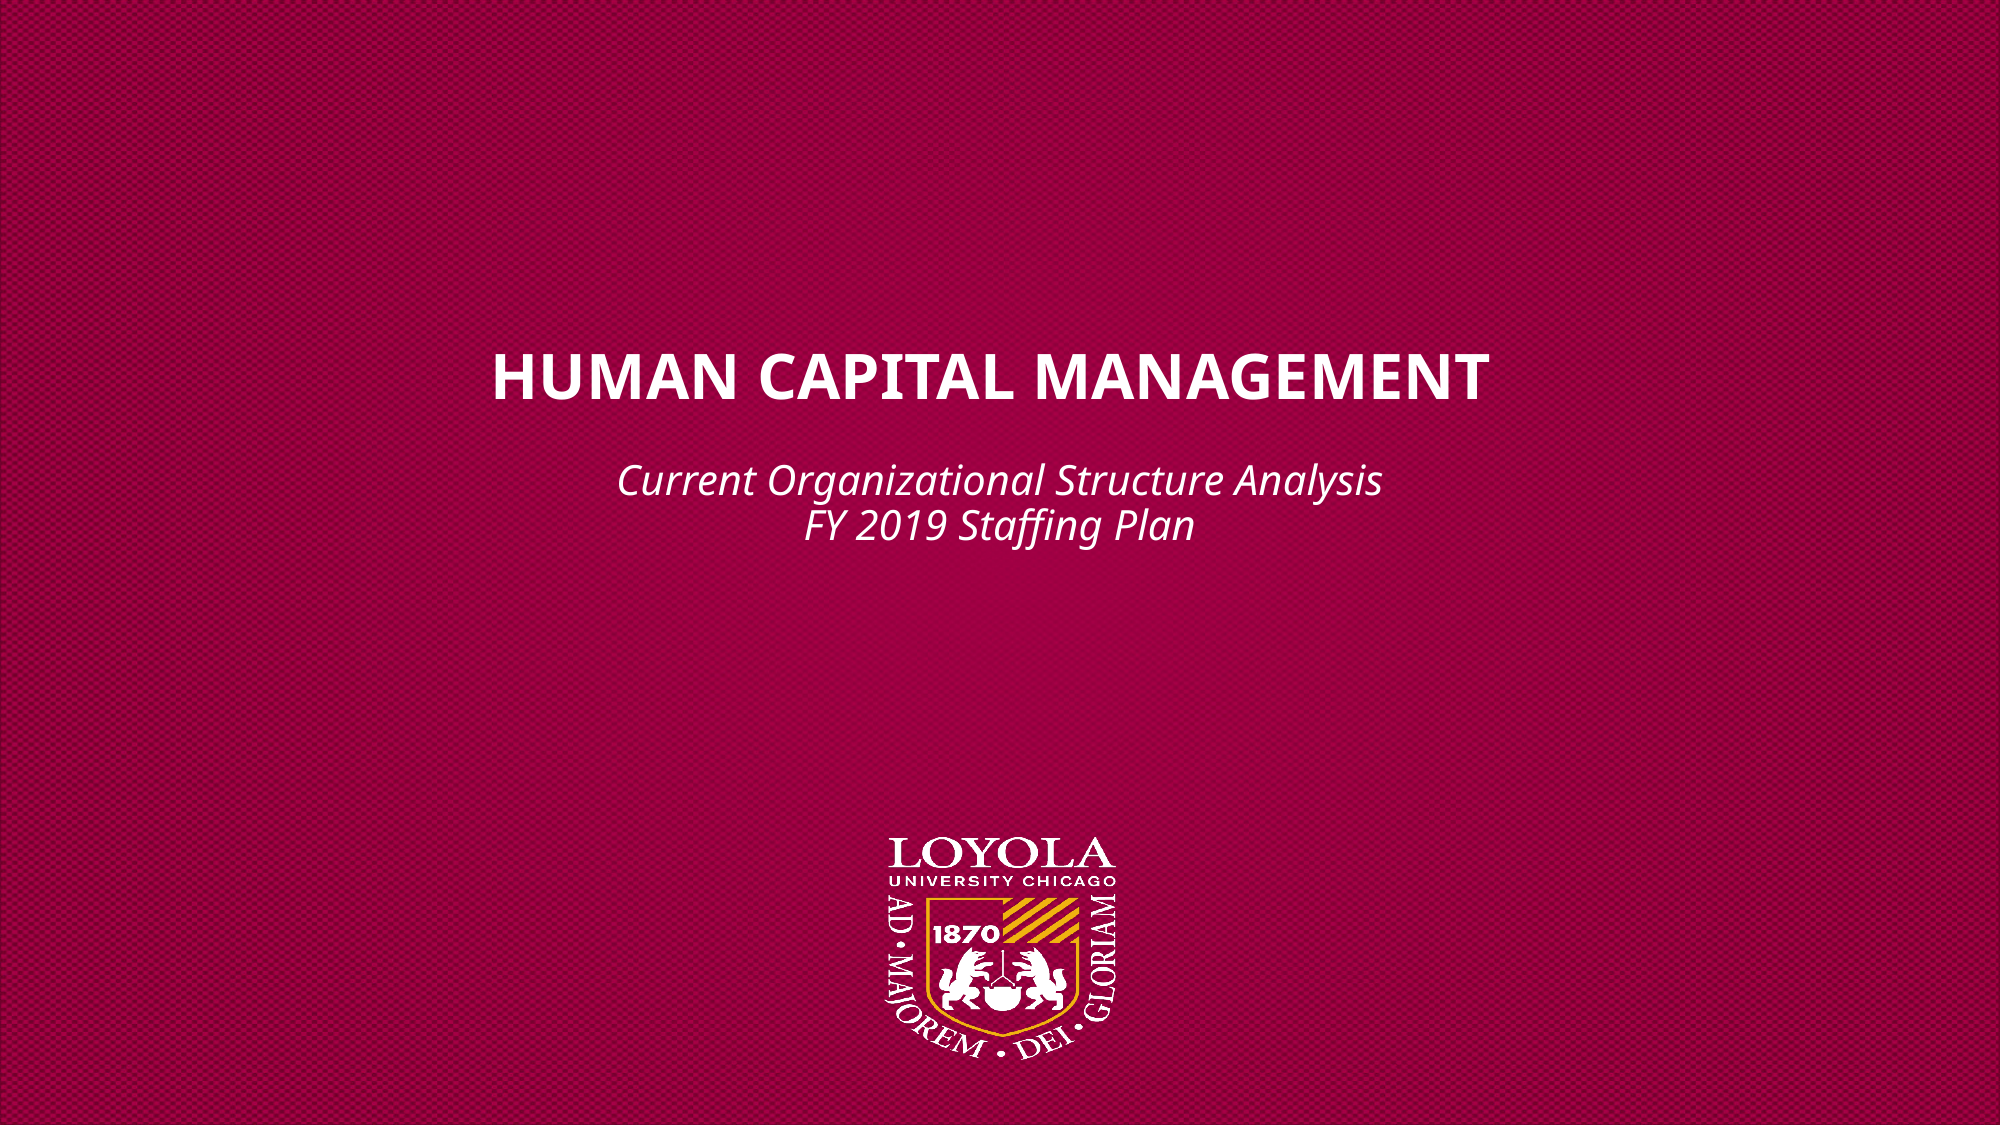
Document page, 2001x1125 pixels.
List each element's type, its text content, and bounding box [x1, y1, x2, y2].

subtitle Current Organizational Structure Analysis FY 2019 Staffing Plan [474, 479, 1525, 679]
picture [0, 0, 2000, 1125]
list Human Capital Management [474, 337, 1525, 479]
